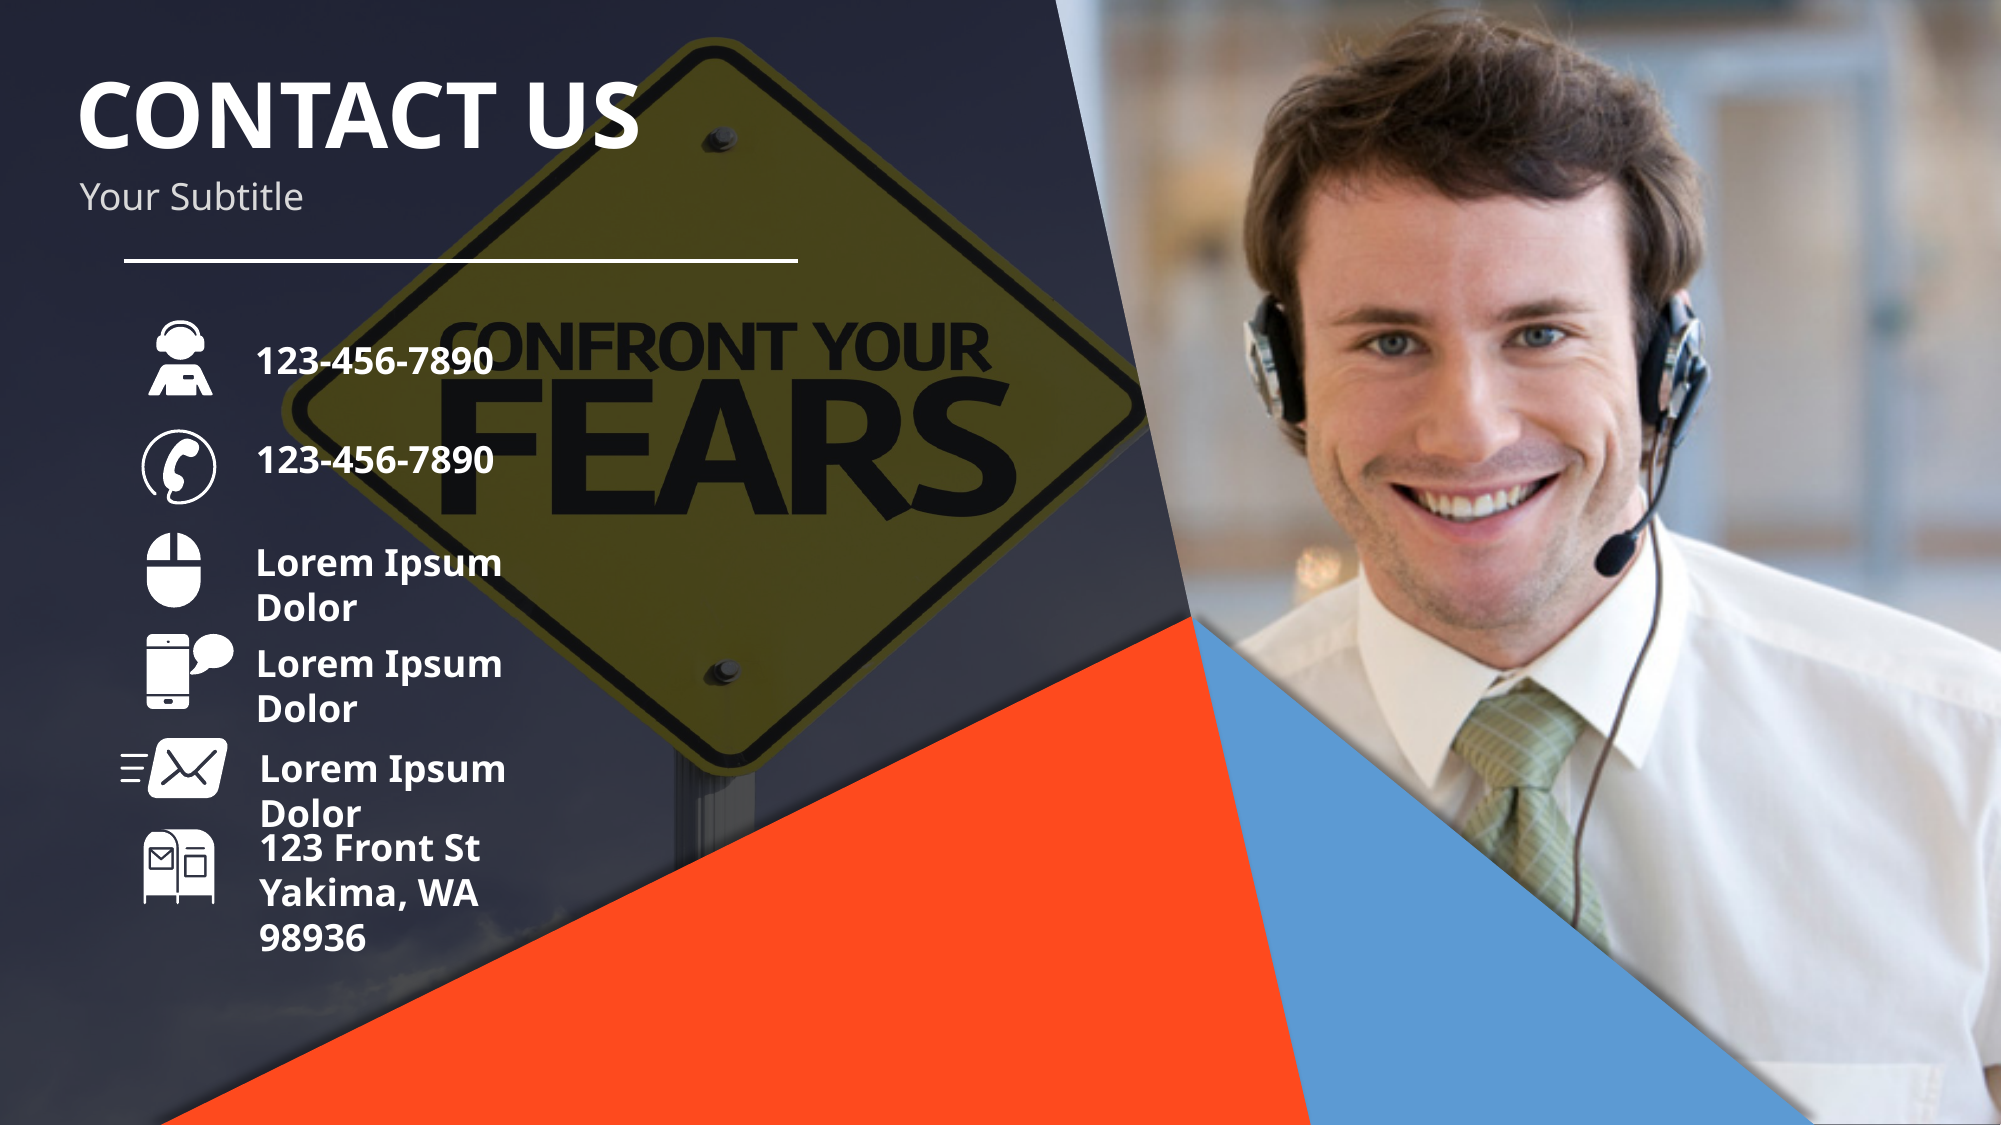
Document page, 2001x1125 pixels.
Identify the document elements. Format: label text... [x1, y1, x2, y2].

text_box [141, 429, 217, 505]
text_box Lorem Ipsum Dolor [244, 737, 590, 816]
text_box [158, 614, 1312, 1125]
text_box 123 Front St Yakima, WA 98936 [244, 816, 590, 967]
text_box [60, 49, 1020, 227]
text_box Lorem Ipsum Dolor [240, 632, 586, 738]
text_box [177, 532, 201, 561]
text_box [148, 320, 213, 396]
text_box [143, 829, 215, 905]
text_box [120, 737, 228, 798]
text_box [146, 633, 234, 709]
text_box 123-456-7890 [241, 428, 541, 489]
text_box 123-456-7890 [240, 329, 541, 390]
text_box [1195, 617, 1817, 1125]
text_box [146, 566, 201, 608]
text_box Lorem Ipsum Dolor [240, 531, 586, 632]
text_box [146, 532, 171, 561]
text_box [1054, 0, 2000, 1125]
